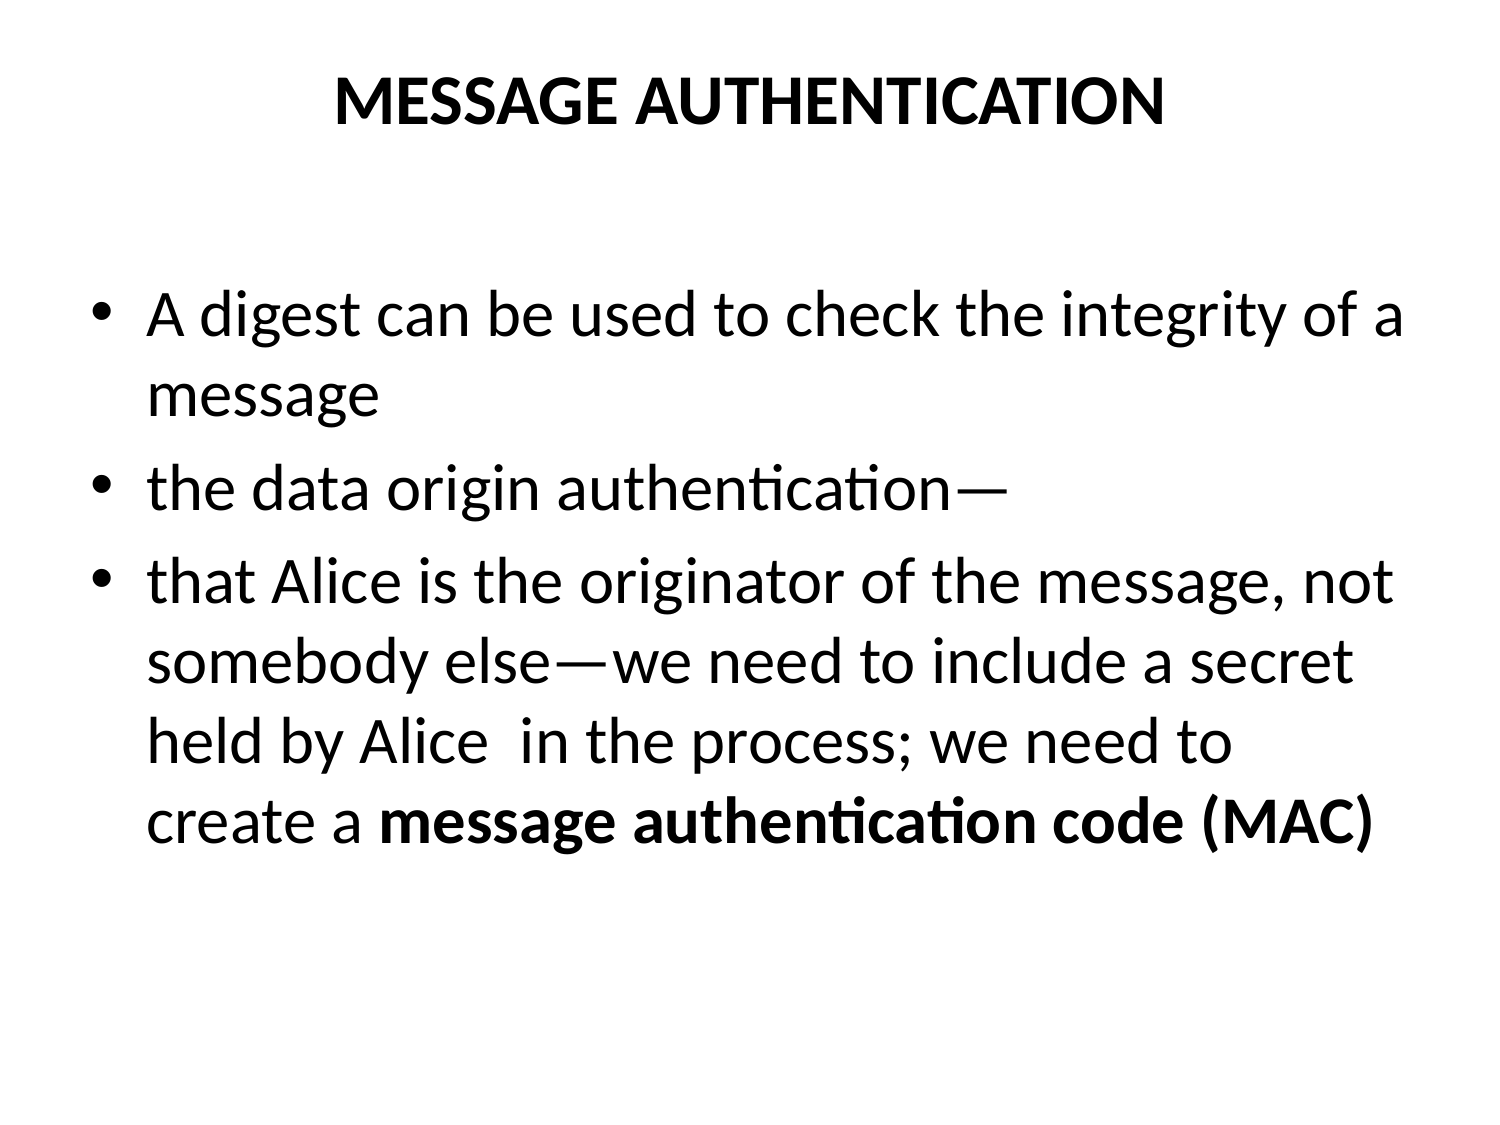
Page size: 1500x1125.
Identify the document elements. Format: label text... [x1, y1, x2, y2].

list A digest can be used to check the integrity of a message the data origin authentication— that Alice is the originator of the message, not somebody else—we need to include a secret held by Alice in the process; we need to create a message authentication code (MAC) [75, 262, 1425, 1005]
title MESSAGE AUTHENTICATION [75, 45, 1425, 233]
